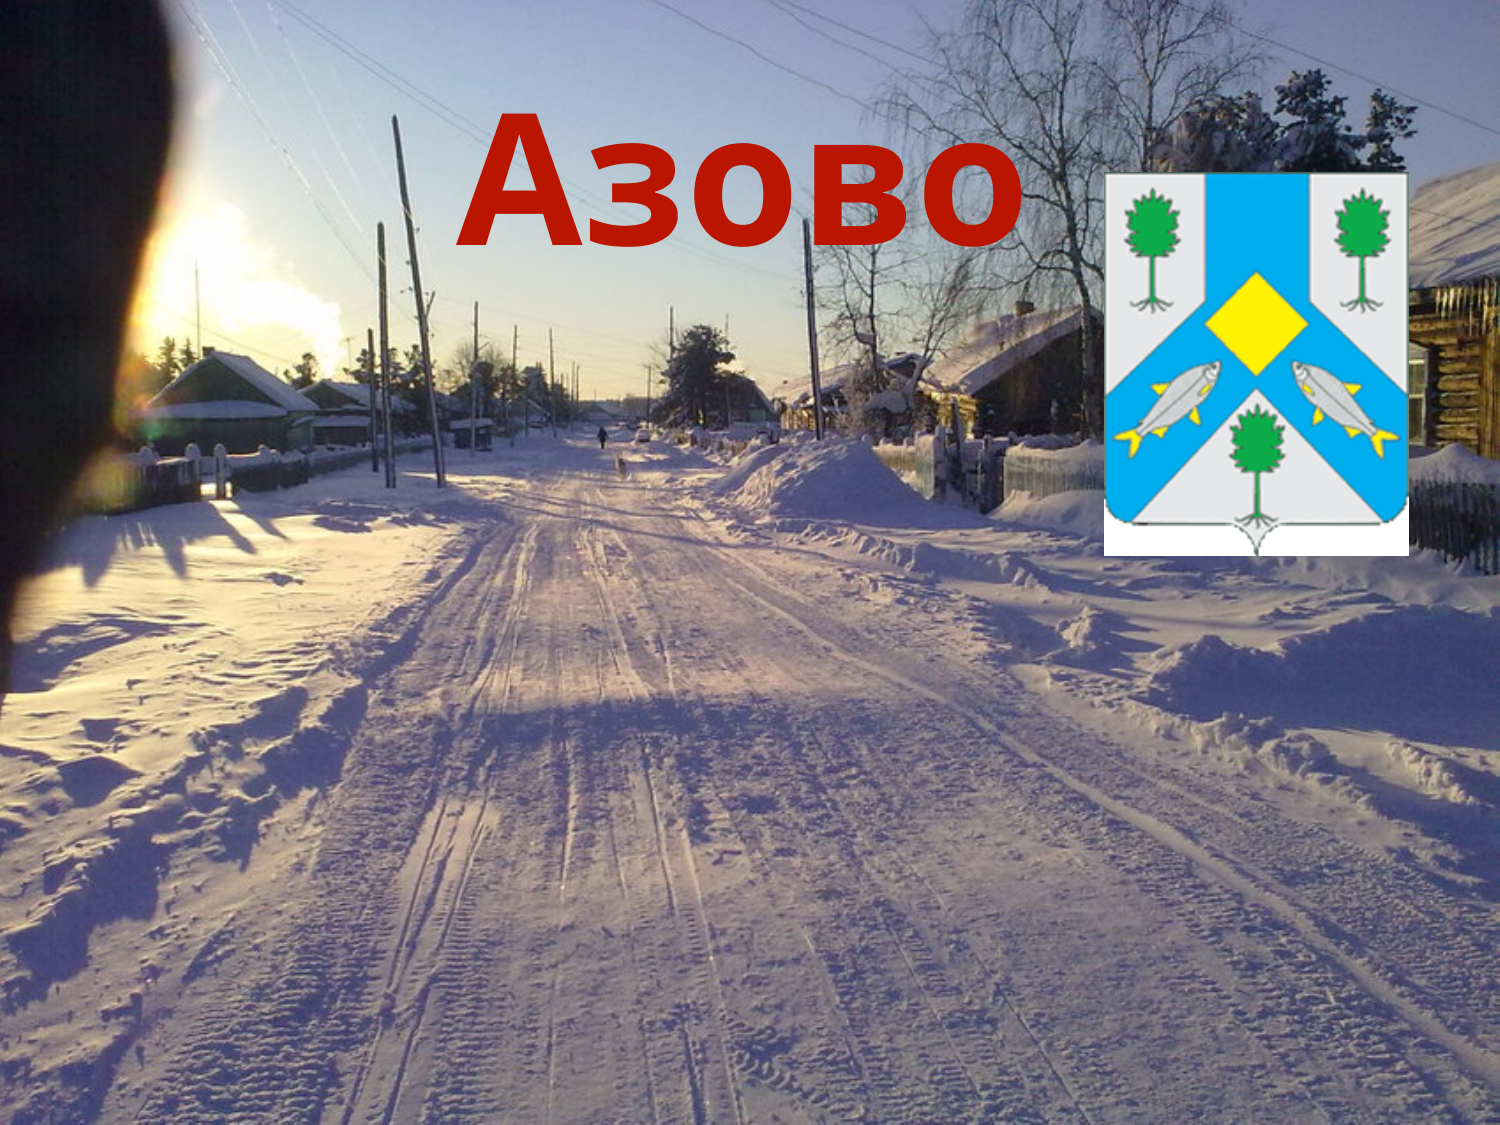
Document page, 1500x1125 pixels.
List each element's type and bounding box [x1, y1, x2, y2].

picture [1104, 172, 1410, 556]
list [0, 0, 1500, 1125]
